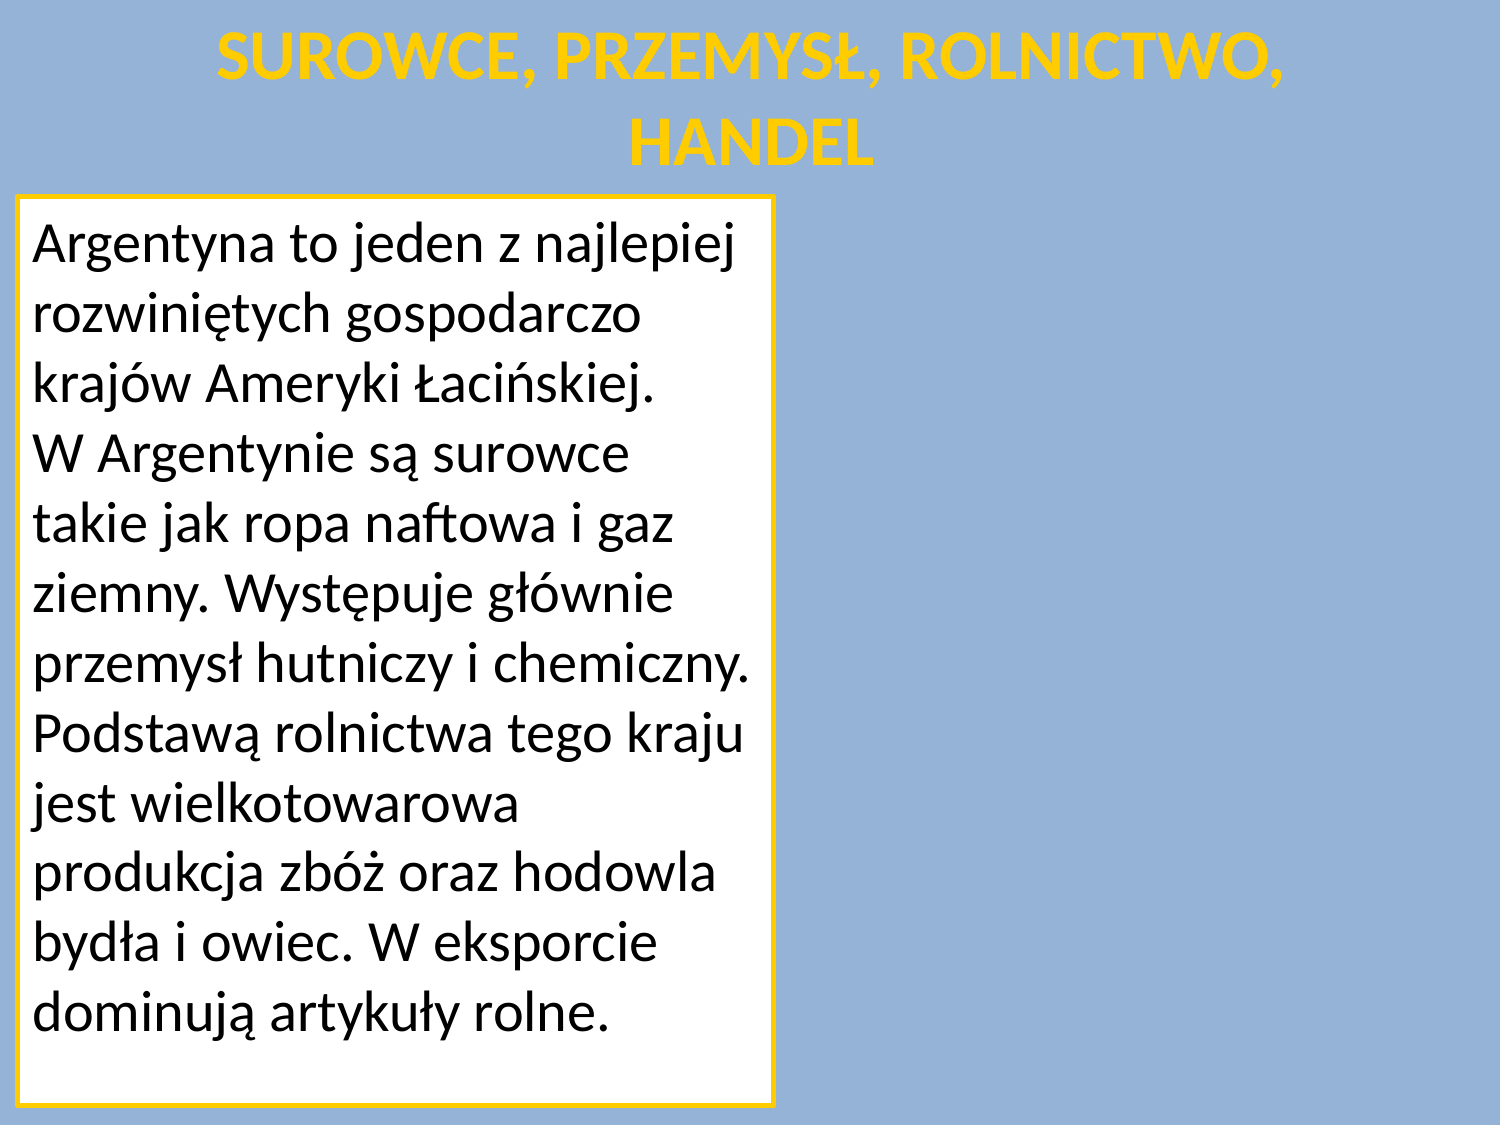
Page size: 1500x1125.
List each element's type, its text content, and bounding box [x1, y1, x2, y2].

list Argentyna to jeden z najlepiej rozwiniętych gospodarczo krajów Ameryki Łacińskiej. W Argentynie są surowce takie jak ropa naftowa i gaz ziemny. Występuje głównie przemysł hutniczy i chemiczny. Podstawą rolnictwa tego kraju jest wielkotowarowa produkcja zbóż oraz hodowla bydła i owiec. W eksporcie dominują artykuły rolne. [17, 196, 774, 1106]
title SUROWCE, PRZEMYSŁ, ROLNICTWO, HANDEL [76, 0, 1427, 188]
